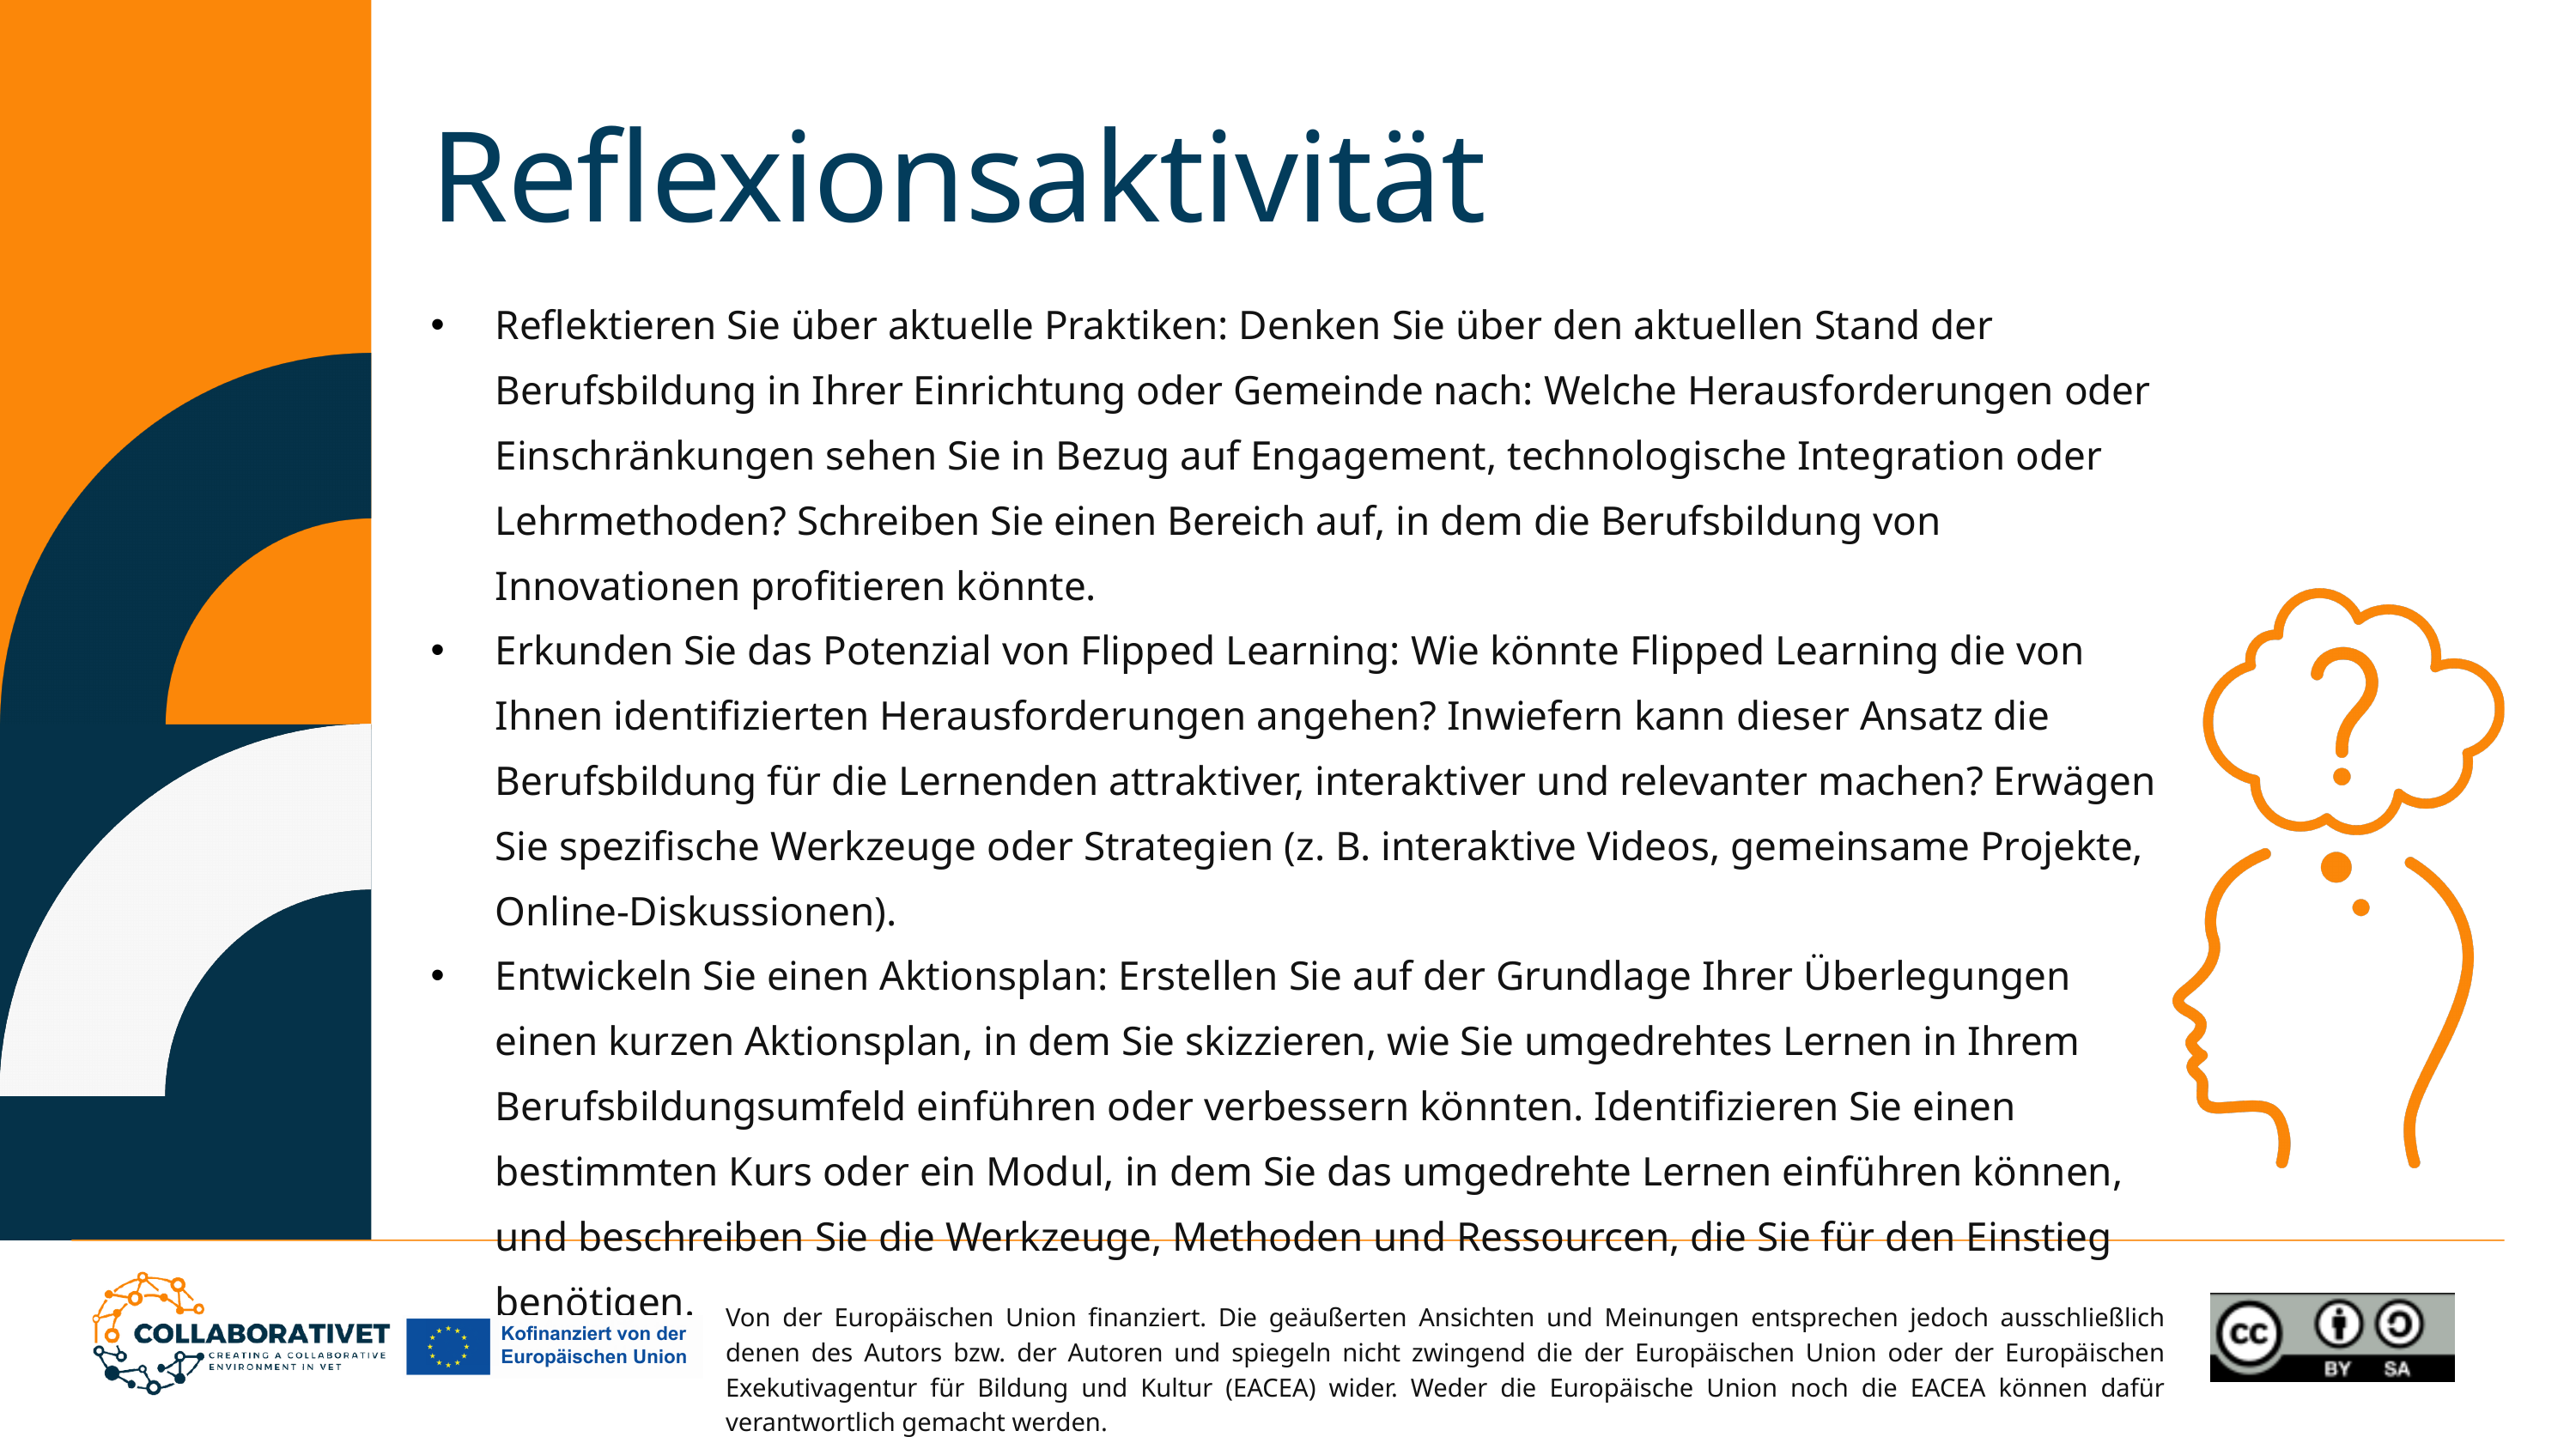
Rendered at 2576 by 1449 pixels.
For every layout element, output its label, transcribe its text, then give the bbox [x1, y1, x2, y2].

text_box [0, 353, 372, 724]
text_box [0, 1096, 372, 1240]
text_box [78, 1179, 408, 1449]
text_box [2172, 588, 2505, 1168]
text_box [0, 724, 372, 1096]
text_box Von der Europäischen Union finanziert. Die geäußerten Ansichten und Meinungen entsprechen jedoch ausschließlich denen des Autors bzw. der Autoren und spiegeln nicht zwingend die der Europäischen Union oder der Europäischen Exekutivagentur für Bildung und Kultur (EACEA) wider. Weder die Europäische Union noch die EACEA können dafür verantwortlich gemacht werden. [725, 1296, 2166, 1437]
picture [403, 1315, 703, 1379]
picture [2210, 1293, 2455, 1382]
text_box Reflektieren Sie über aktuelle Praktiken: Denken Sie über den aktuellen Stand der Berufsbildung in Ihrer Einrichtung oder Gemeinde nach: Welche Herausforderungen oder Einschränkungen sehen Sie in Bezug auf Engagement, technologische Integration oder Lehrmethoden? Schreiben Sie einen Bereich auf, in dem die Berufsbildung von Innovationen profitieren könnte. Erkunden Sie das Potenzial von Flipped Learning: Wie könnte Flipped Learning die von Ihnen identifizierten Herausforderungen angehen? Inwiefern kann dieser Ansatz die Berufsbildung für die Lernenden attraktiver, interaktiver und relevanter machen? Erwägen Sie spezifische Werkzeuge oder Strategien (z. B. interaktive Videos, gemeinsame Projekte, Online-Diskussionen). Entwickeln Sie einen Aktionsplan: Erstellen Sie auf der Grundlage Ihrer Überlegungen einen kurzen Aktionsplan, in dem Sie skizzieren, wie Sie umgedrehtes Lernen in Ihrem Berufsbildungsumfeld einführen oder verbessern könnten. Identifizieren Sie einen bestimmten Kurs oder ein Modul, in dem Sie das umgedrehte Lernen einführen können, und beschreiben Sie die Werkzeuge, Methoden und Ressourcen, die Sie für den Einstieg benötigen. [430, 282, 2166, 1325]
text_box Reflexionsaktivität [430, 108, 2300, 247]
text_box [409, 1300, 712, 1382]
text_box [0, 0, 372, 353]
